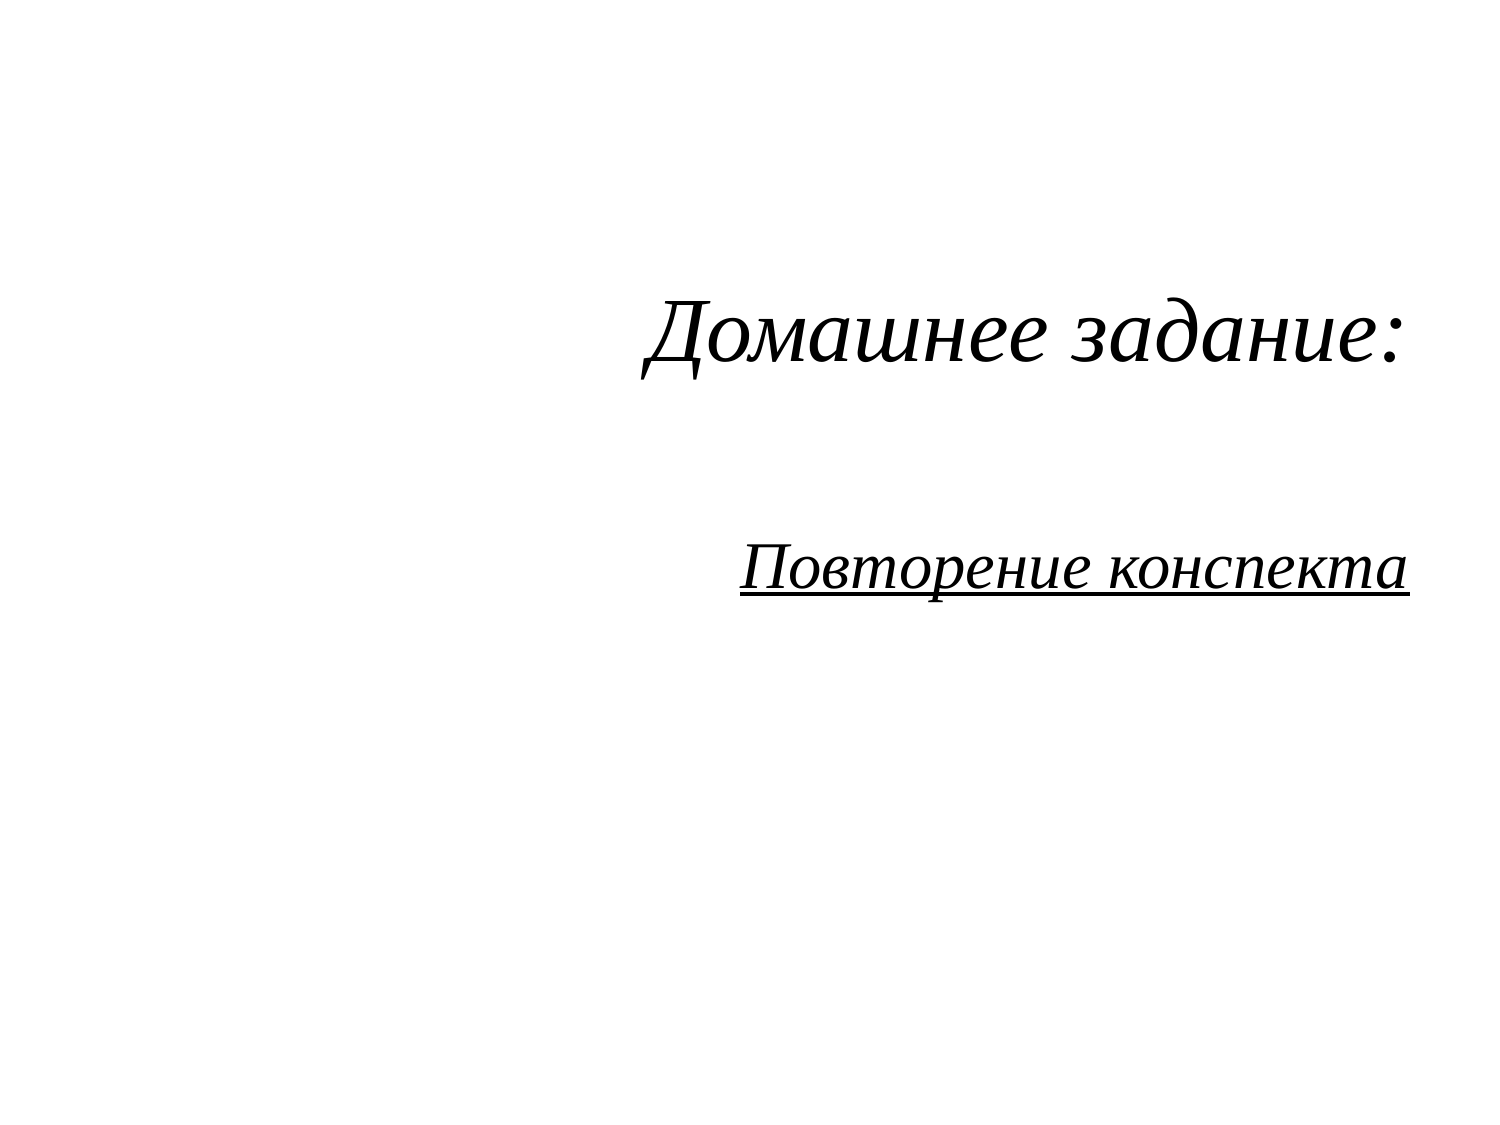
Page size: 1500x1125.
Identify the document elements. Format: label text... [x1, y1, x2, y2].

list Домашнее задание: Повторение конспекта [75, 262, 1425, 1005]
